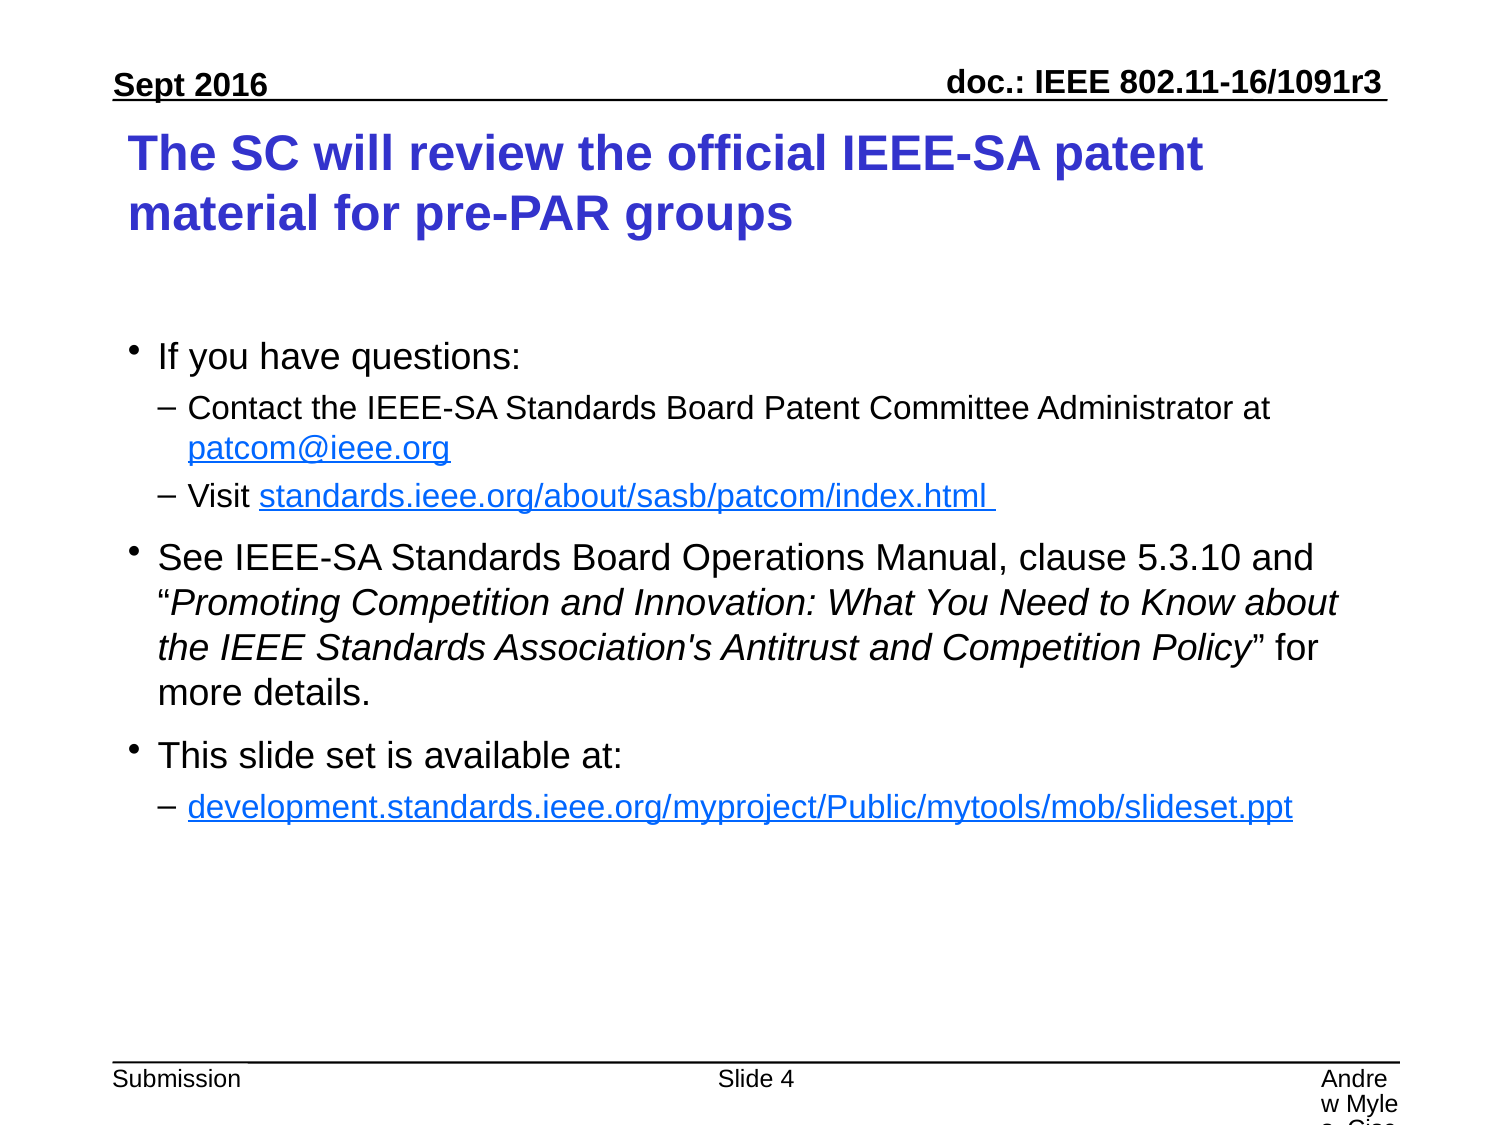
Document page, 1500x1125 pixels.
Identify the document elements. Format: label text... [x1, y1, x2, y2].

slide_number Slide 4 [709, 1061, 803, 1093]
title The SC will review the official IEEE-SA patent material for pre-PAR groups [112, 112, 1388, 288]
list If you have questions: Contact the IEEE-SA Standards Board Patent Committee Administrator at patcom@ieee.org Visit standards.ieee.org/about/sasb/patcom/index.html See IEEE-SA Standards Board Operations Manual, clause 5.3.10 and “Promoting Competition and Innovation: What You Need to Know about the IEEE Standards Association's Antitrust and Competition Policy” for more details. This slide set is available at: development.standards.ieee.org/myproject/Public/mytools/mob/slideset.ppt [112, 324, 1388, 1000]
footer Andrew Myles, Cisco [1320, 1061, 1402, 1093]
